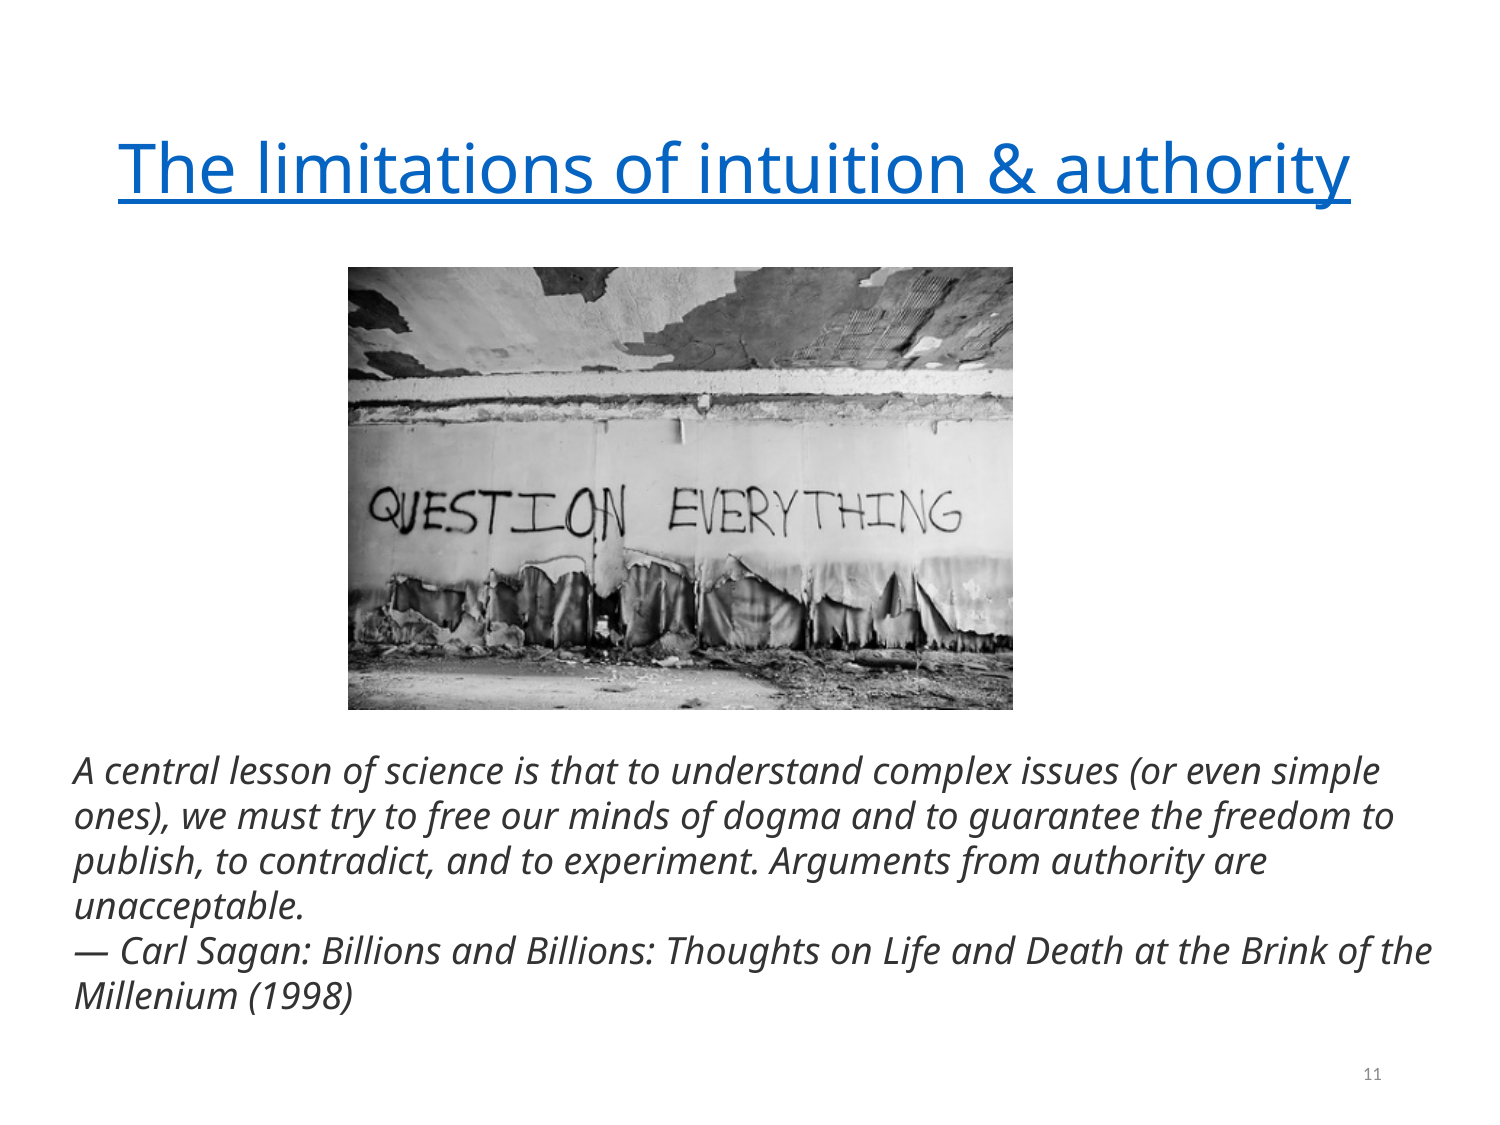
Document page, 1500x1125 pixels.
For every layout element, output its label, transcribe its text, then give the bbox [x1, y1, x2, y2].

title The limitations of intuition & authority [103, 59, 1397, 278]
text_box A central lesson of science is that to understand complex issues (or even simple ones), we must try to free our minds of dogma and to guarantee the freedom to publish, to contradict, and to experiment. Arguments from authority are unacceptable. — Carl Sagan: Billions and Billions: Thoughts on Life and Death at the Brink of the Millenium (1998) [58, 739, 1500, 1025]
slide_number 11 [1059, 1042, 1397, 1103]
picture [348, 267, 1013, 710]
